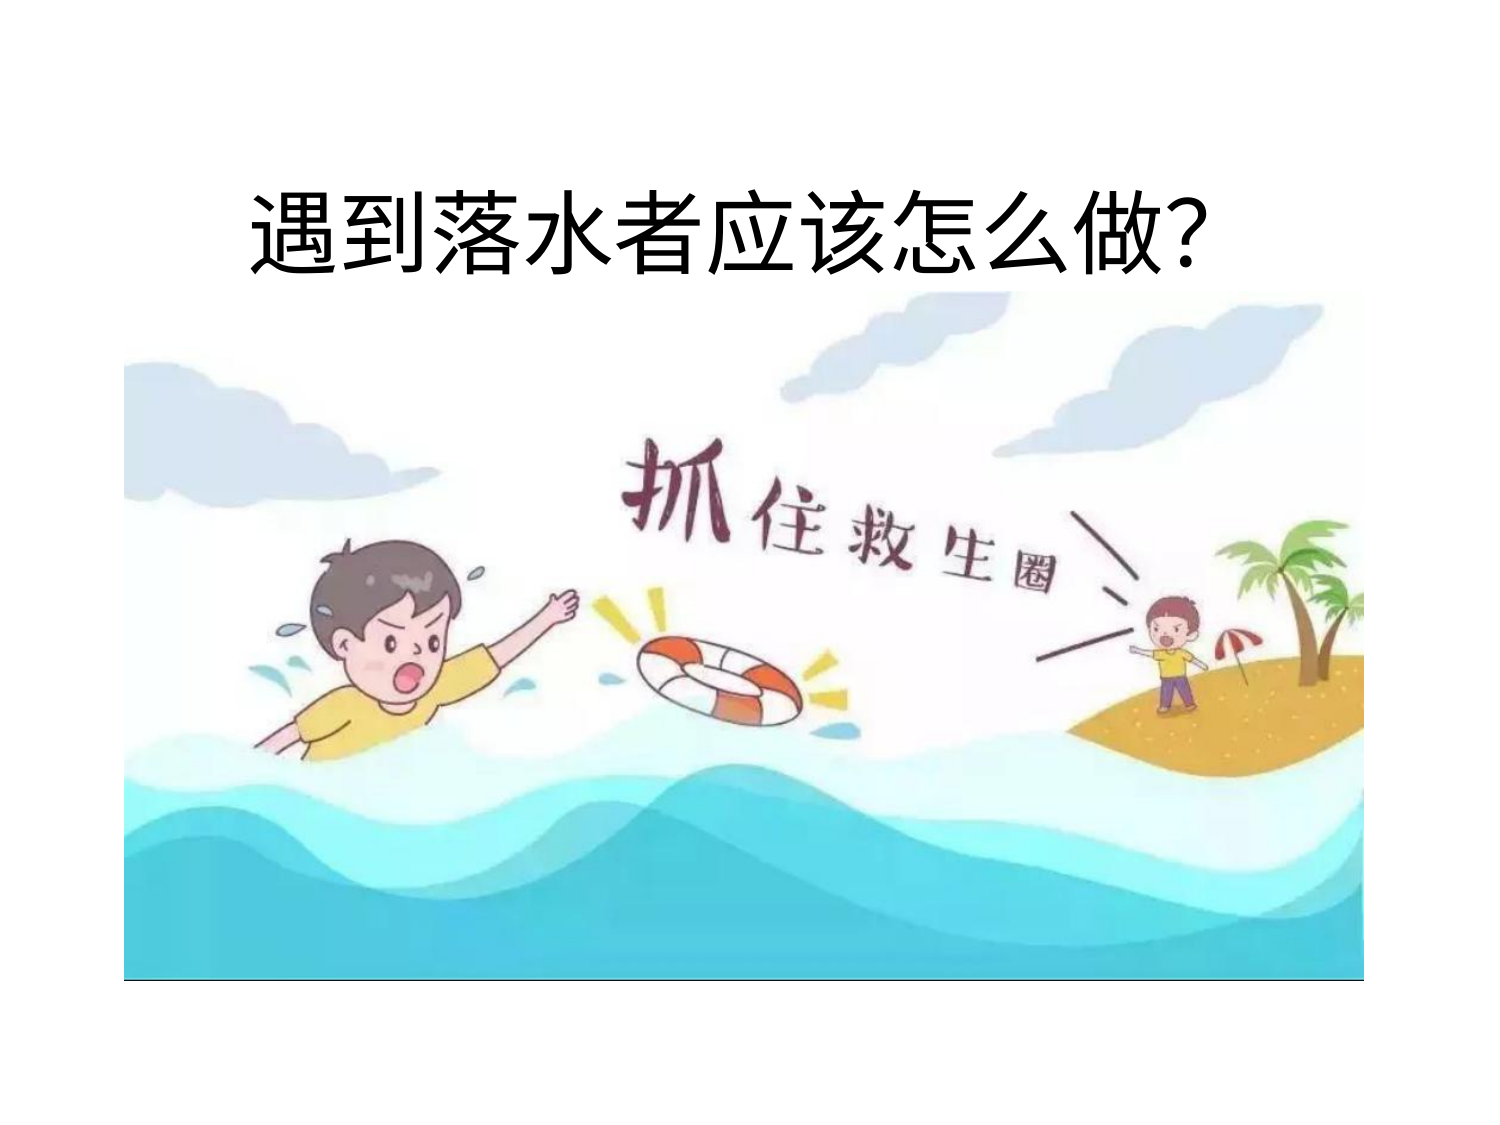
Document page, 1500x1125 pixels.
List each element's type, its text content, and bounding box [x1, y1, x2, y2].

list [123, 290, 1365, 982]
title 遇到落水者应该怎么做？ [76, 137, 1427, 325]
